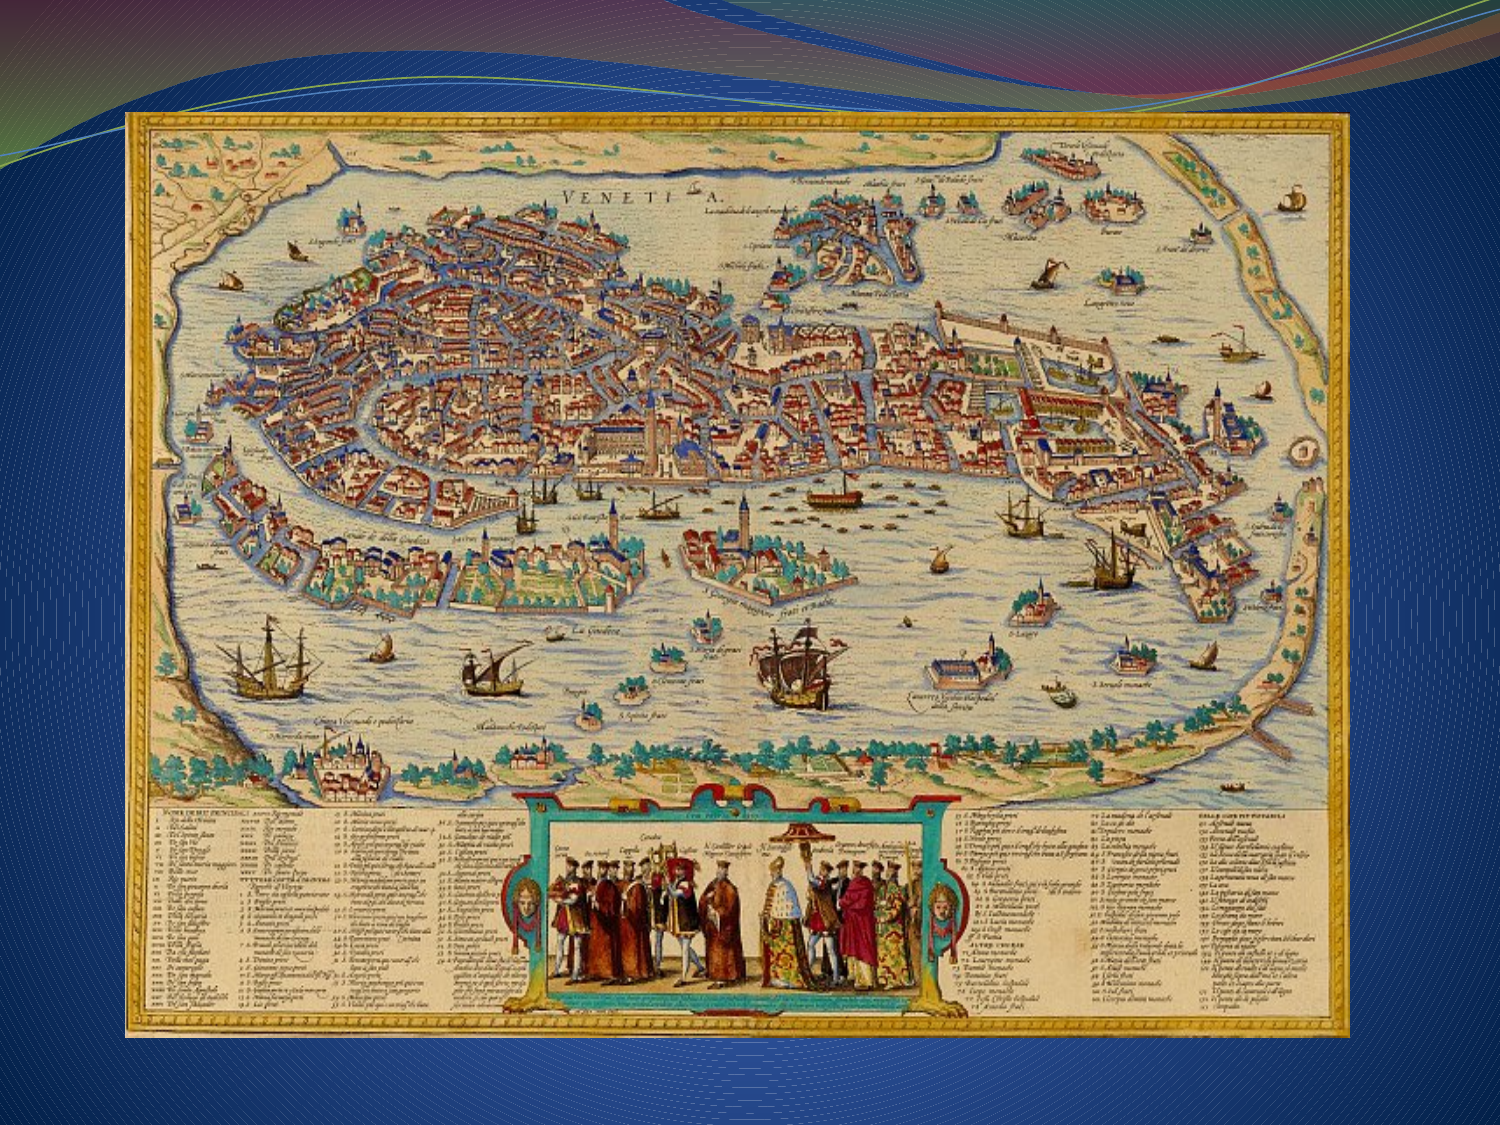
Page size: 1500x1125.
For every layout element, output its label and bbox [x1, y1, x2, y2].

picture [124, 112, 1351, 1038]
